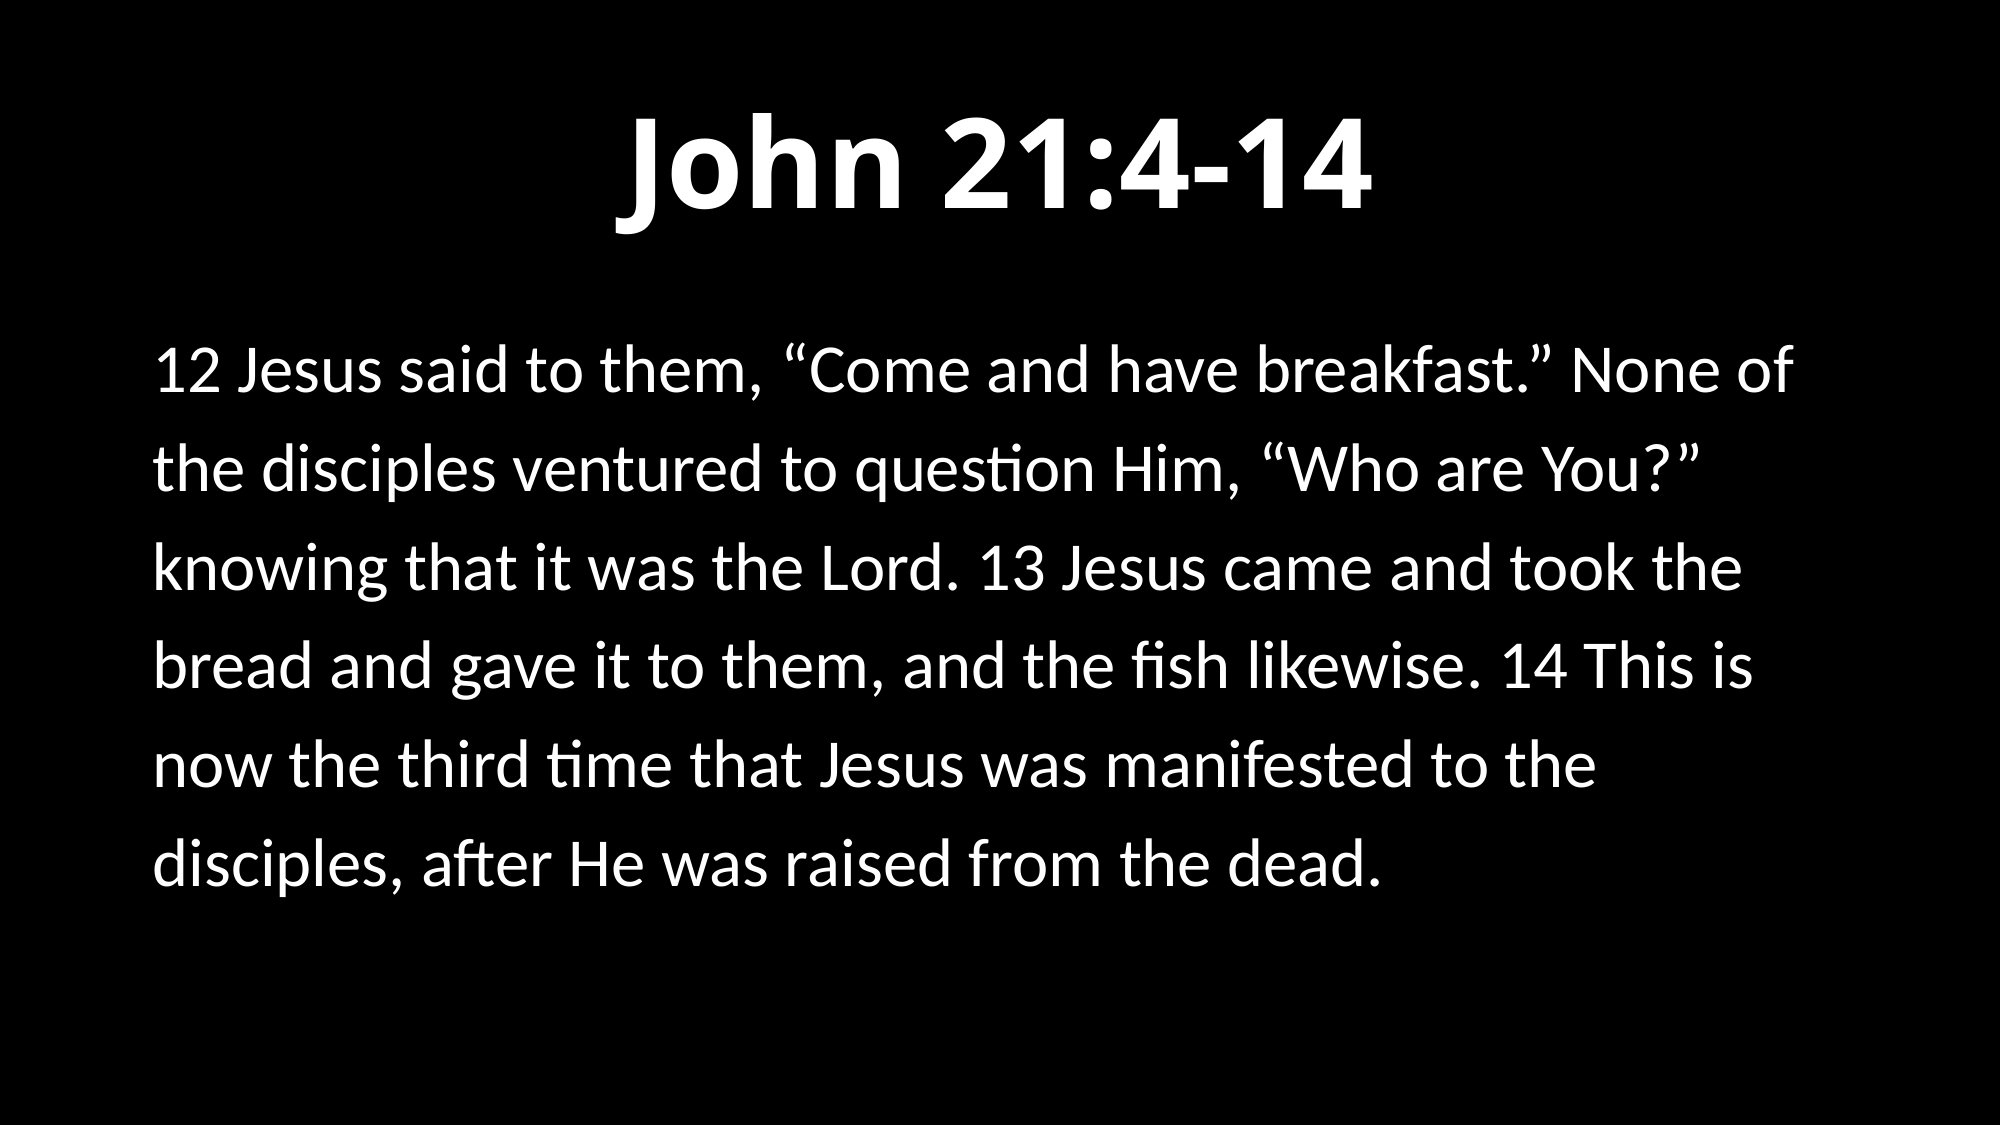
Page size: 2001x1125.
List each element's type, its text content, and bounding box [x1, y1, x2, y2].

list 12 Jesus said to them, “Come and have breakfast.” None of the disciples ventured to question Him, “Who are You?” knowing that it was the Lord. 13 Jesus came and took the bread and gave it to them, and the fish likewise. 14 This is now the third time that Jesus was manifested to the disciples, after He was raised from the dead. [137, 299, 1863, 1110]
title John 21:4-14 [137, 59, 1863, 278]
